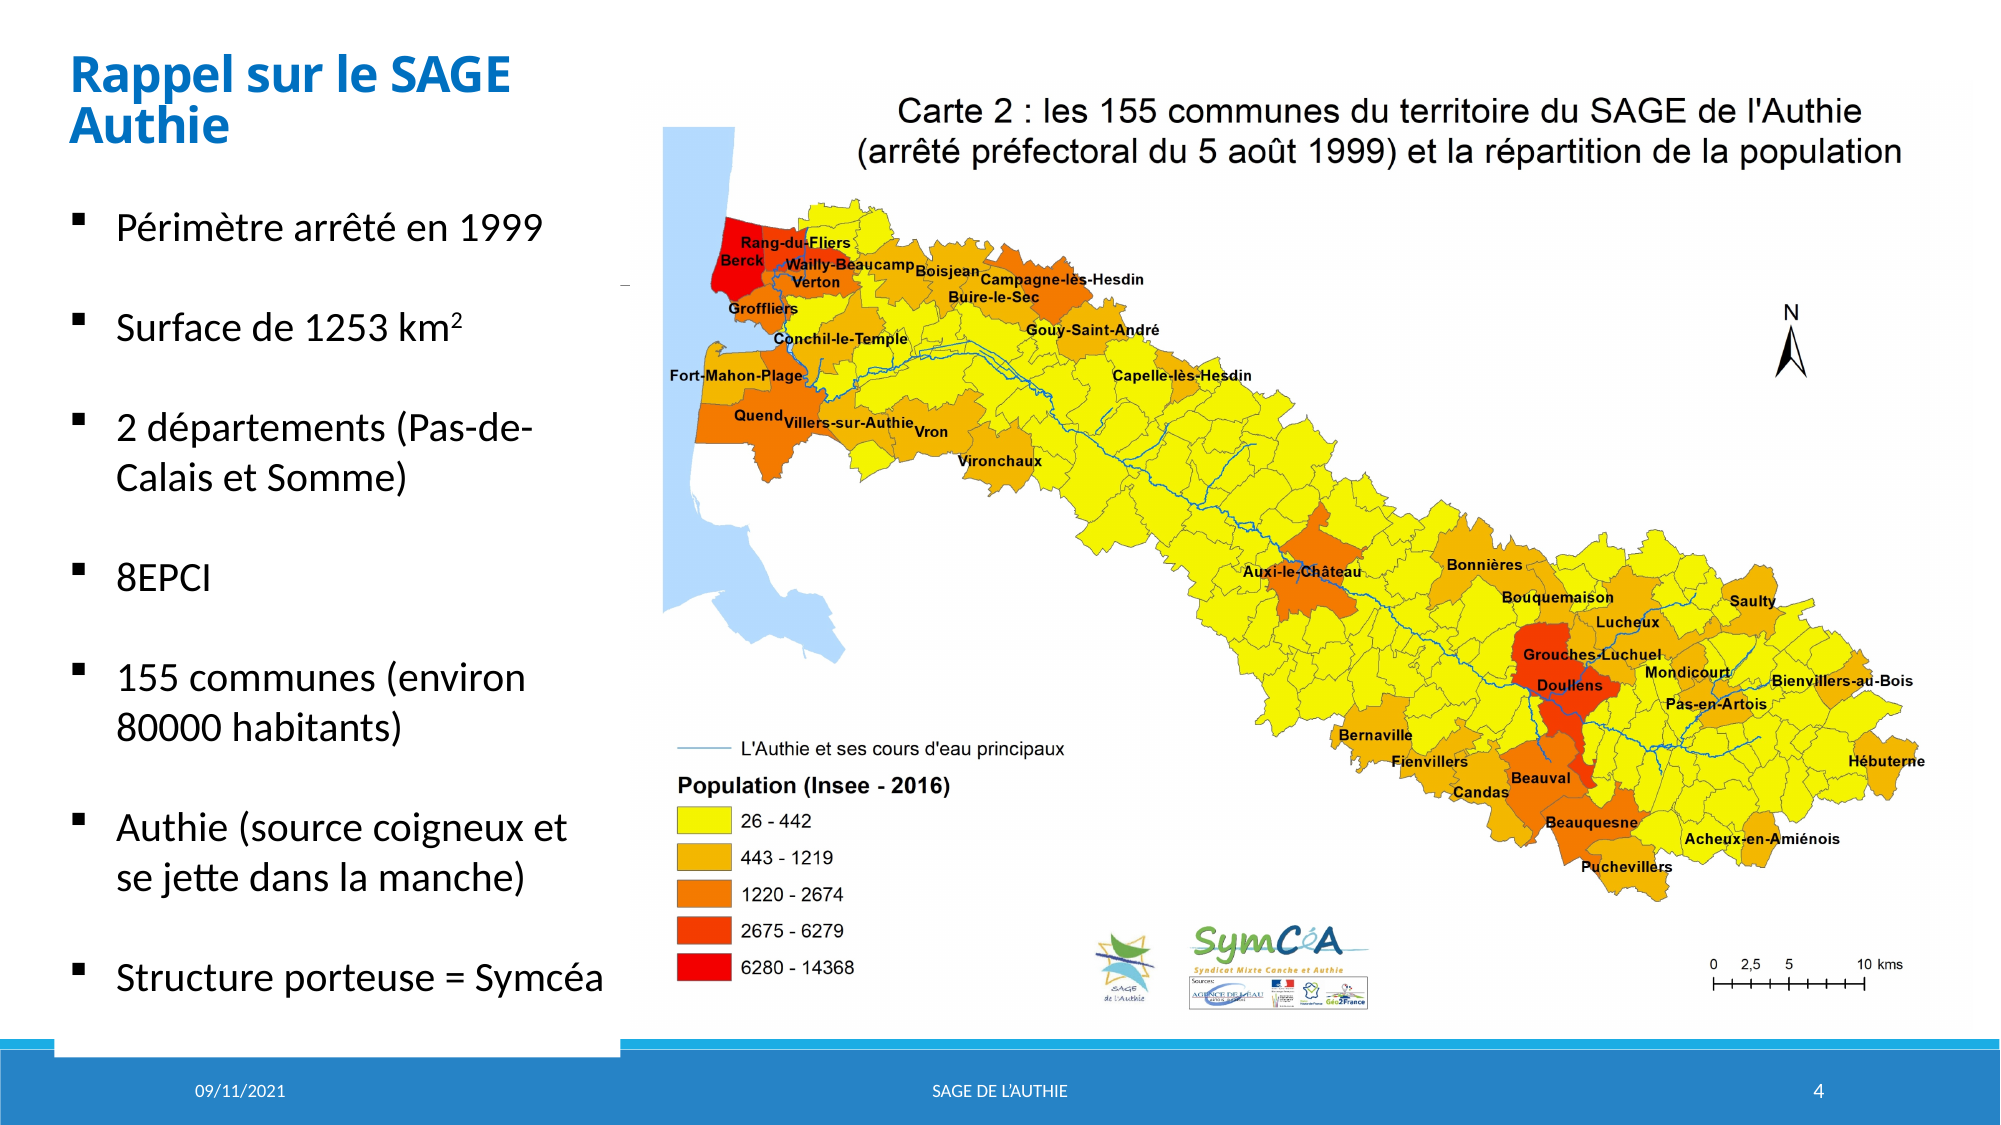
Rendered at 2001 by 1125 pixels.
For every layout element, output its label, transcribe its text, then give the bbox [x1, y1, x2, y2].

footer Sage de l’aUTHIE [604, 1059, 1396, 1120]
text_box Périmètre arrêté en 1999 Surface de 1253 km2 2 départements (Pas-de-Calais et Somme) 8EPCI 155 communes (environ 80000 habitants) Authie (source coigneux et se jette dans la manche) Structure porteuse = Symcéa [54, 192, 621, 1058]
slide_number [180, 1059, 586, 1120]
text_box Rappel sur le SAGE Authie [54, 94, 628, 161]
slide_number 4 [1624, 1059, 1840, 1120]
picture [629, 80, 1973, 1031]
